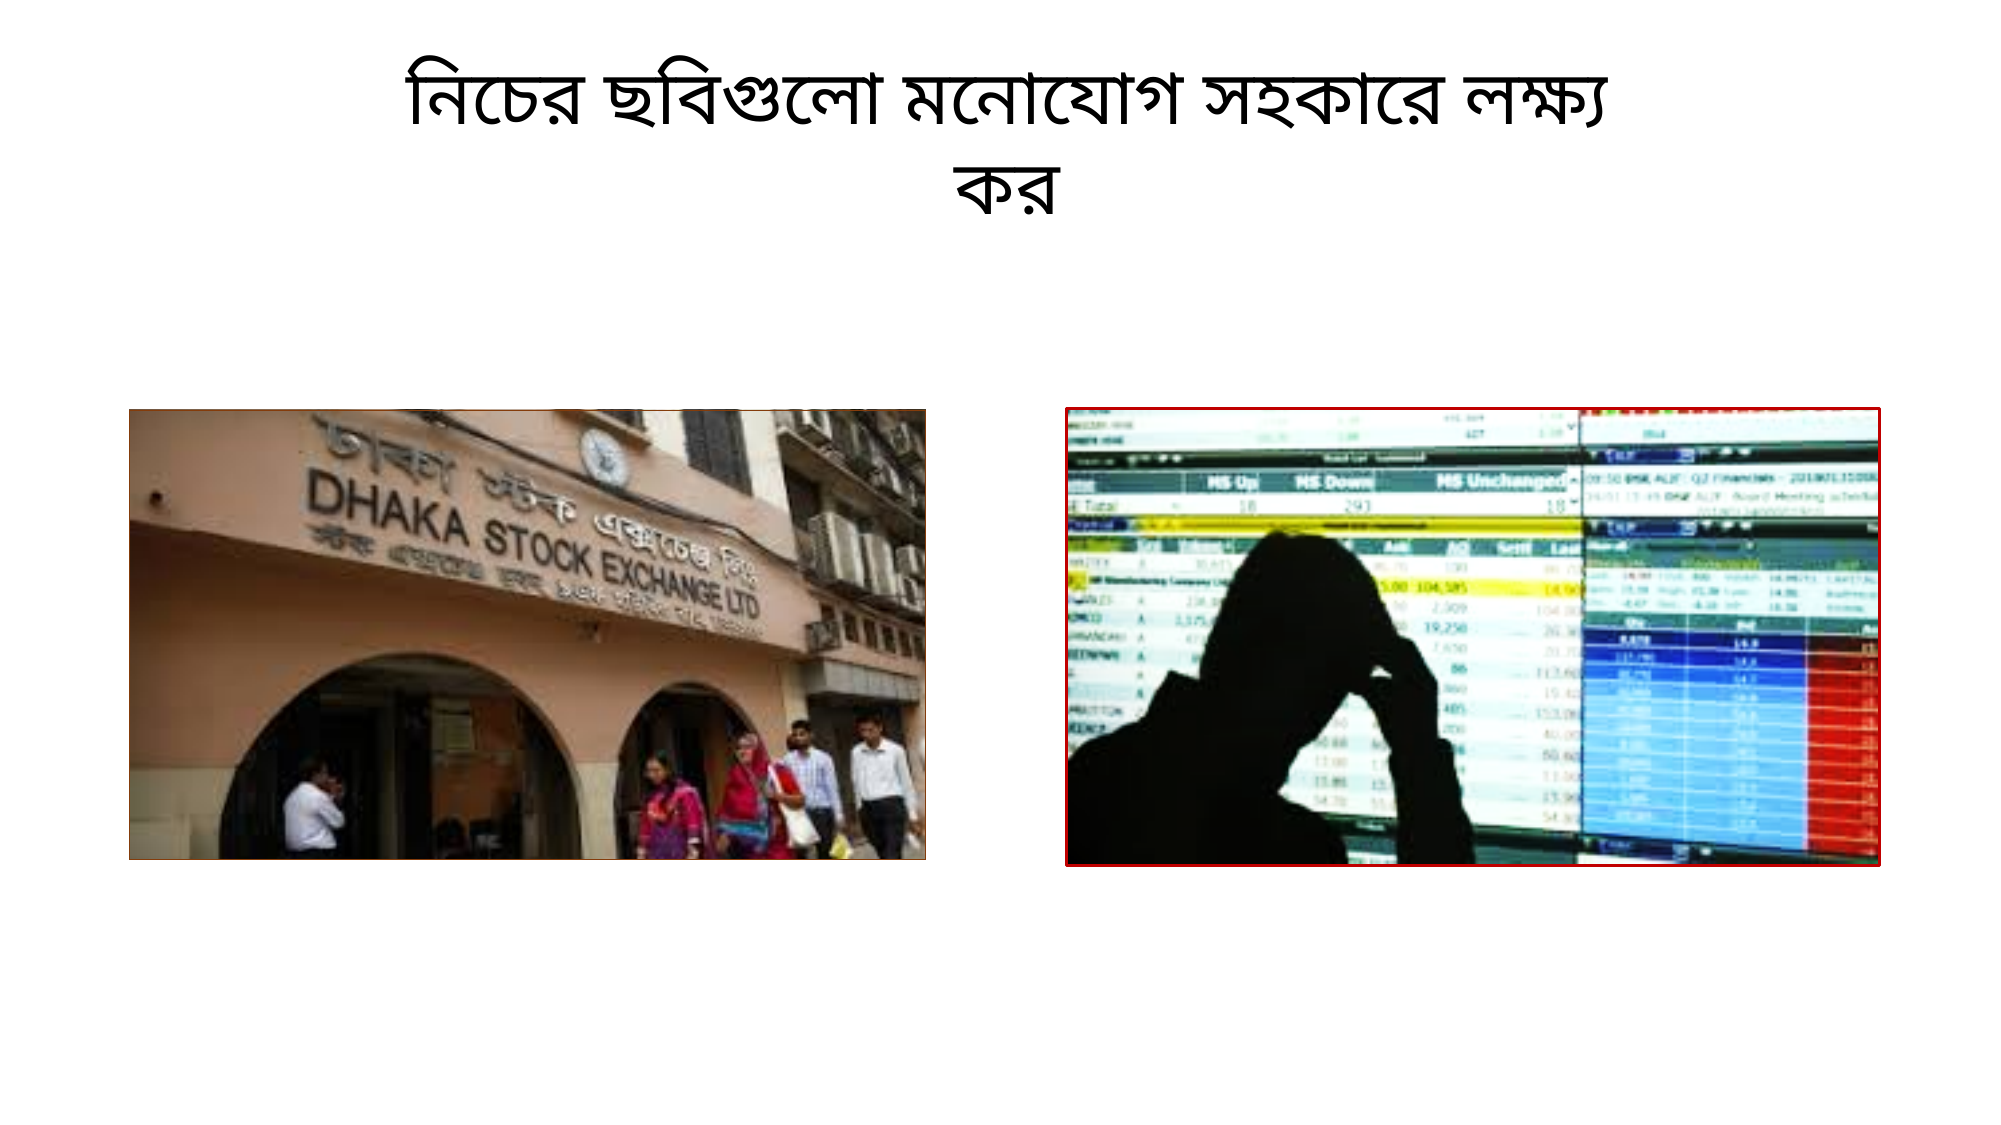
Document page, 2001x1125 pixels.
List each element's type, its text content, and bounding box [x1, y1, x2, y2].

text_box নিচের ছবিগুলো মনোযোগ সহকারে লক্ষ্য কর [360, 42, 1655, 238]
picture [1068, 409, 1879, 864]
picture [129, 409, 926, 860]
